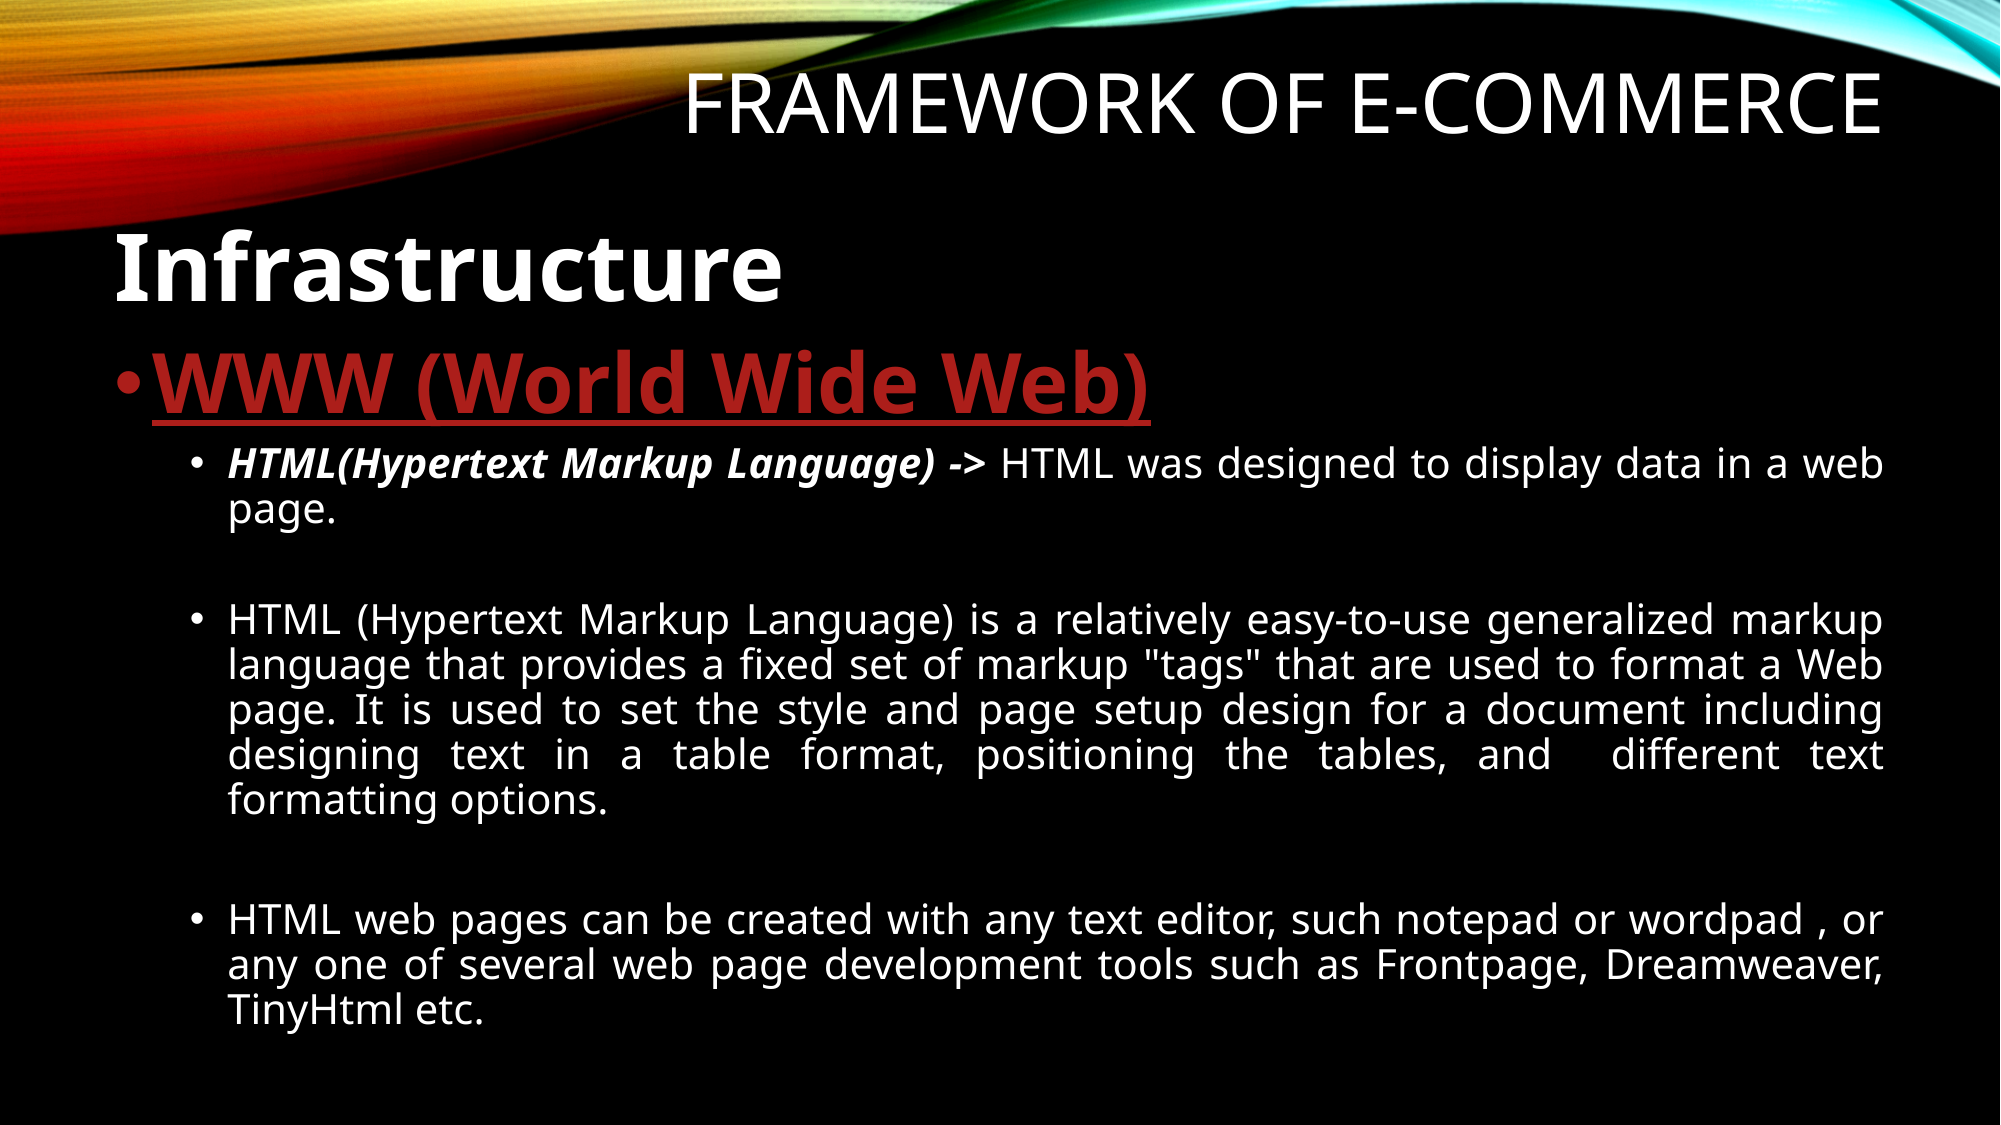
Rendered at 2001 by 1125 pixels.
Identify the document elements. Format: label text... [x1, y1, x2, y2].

list Infrastructure WWW (World Wide Web) HTML(Hypertext Markup Language) -> HTML was designed to display data in a web page. HTML (Hypertext Markup Language) is a relatively easy-to-use generalized markup language that provides a fixed set of markup "tags" that are used to format a Web page. It is used to set the style and page setup design for a document including designing text in a table format, positioning the tables, and different text formatting options. HTML web pages can be created with any text editor, such notepad or wordpad , or any one of several web page development tools such as Frontpage, Dreamweaver, TinyHtml etc. [99, 212, 1900, 1075]
picture [0, 0, 2000, 237]
title Framework of E-Commerce [99, 12, 1900, 200]
